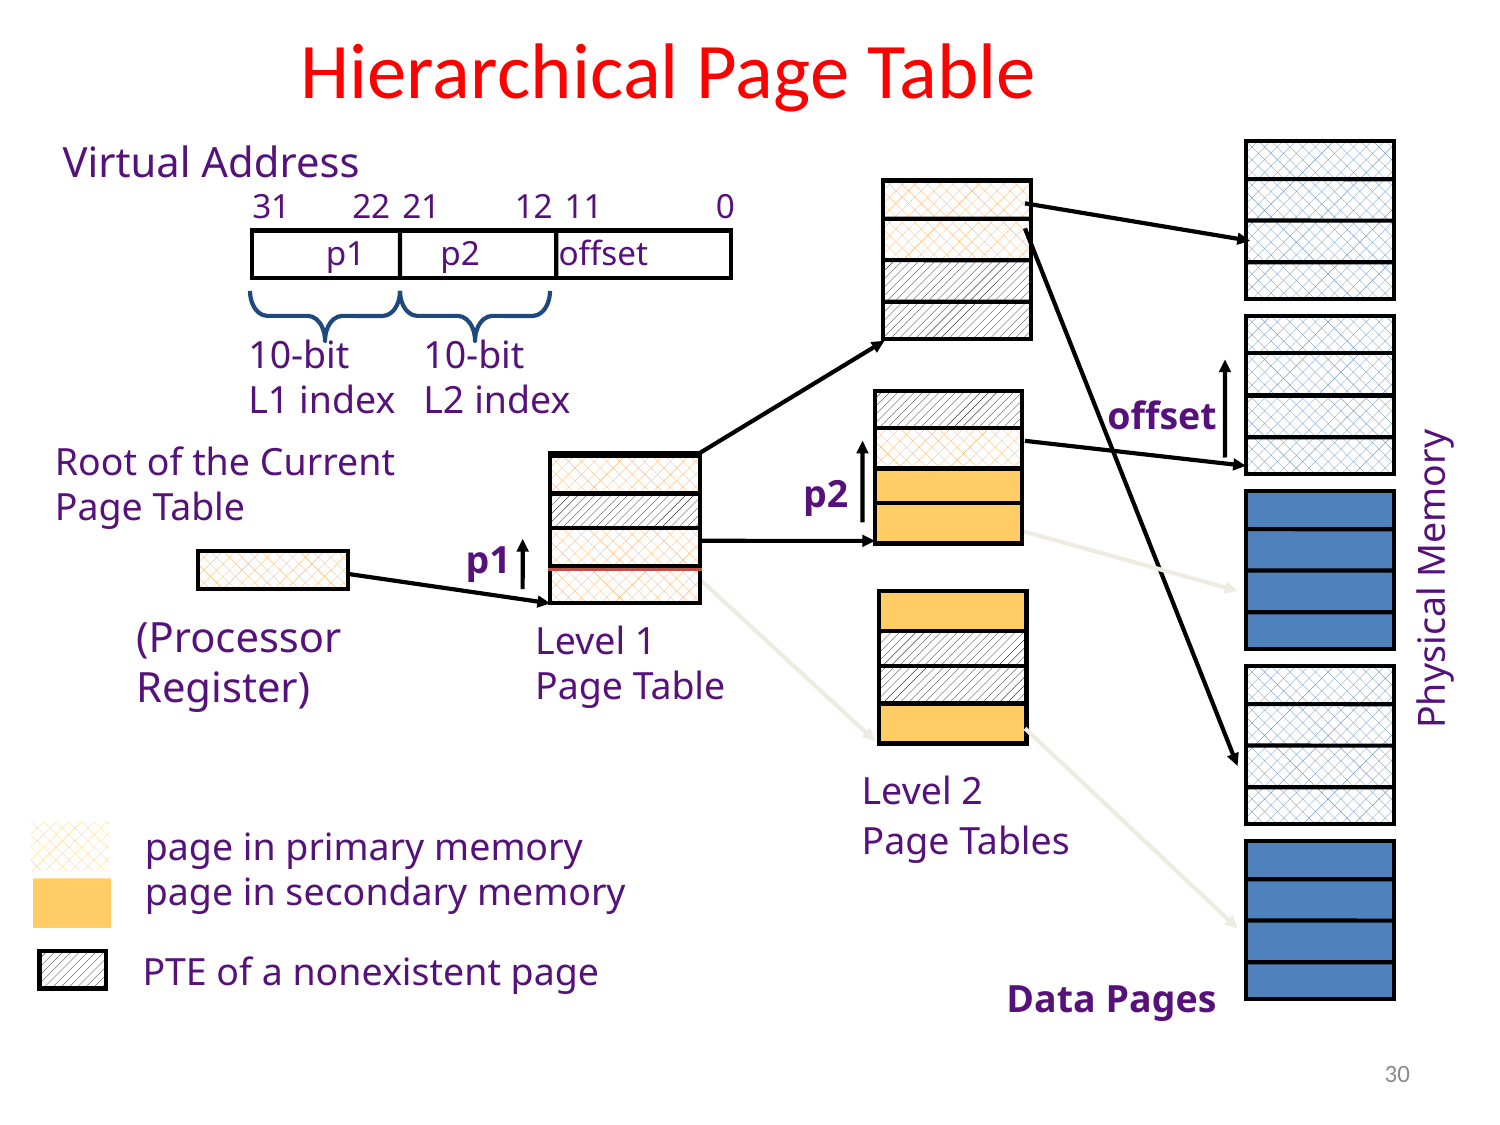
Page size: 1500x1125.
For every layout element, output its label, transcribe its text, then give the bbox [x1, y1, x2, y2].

text_box [1032, 204, 1240, 245]
text_box [700, 579, 875, 741]
text_box [252, 233, 311, 279]
text_box page in primary memory page in secondary memory [130, 815, 642, 921]
title Hierarchical Page Table [41, 12, 1296, 122]
text_box 10-bit L2 index [408, 323, 586, 429]
text_box Root of the Current Page Table [40, 430, 411, 536]
text_box [250, 290, 400, 323]
text_box [883, 380, 1027, 532]
text_box 10-bit L1 index [233, 323, 408, 429]
text_box 21 [413, 178, 463, 233]
text_box [879, 631, 1027, 665]
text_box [1245, 840, 1394, 1000]
text_box PTE of a nonexistent page [127, 940, 615, 1001]
text_box [879, 590, 1027, 631]
text_box Virtual Address [47, 128, 375, 193]
text_box [549, 569, 700, 604]
text_box [874, 503, 1023, 544]
text_box [856, 440, 869, 462]
text_box 12 [499, 178, 575, 233]
text_box [1159, 570, 1239, 766]
text_box [700, 534, 874, 548]
text_box [549, 455, 700, 493]
text_box [879, 703, 1027, 744]
text_box [549, 528, 700, 566]
text_box [349, 574, 549, 608]
text_box [1114, 450, 1246, 471]
text_box [1245, 353, 1395, 396]
text_box [883, 180, 1032, 339]
text_box [879, 665, 1027, 703]
text_box [699, 340, 885, 453]
text_box [31, 822, 110, 872]
text_box Physical Memory [1399, 362, 1460, 744]
text_box 31 [237, 178, 313, 233]
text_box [1245, 140, 1394, 300]
text_box [39, 951, 107, 989]
text_box Level 1 Page Table [520, 610, 741, 715]
text_box Level 2 Page Tables [846, 760, 1095, 870]
slide_number 30 [1074, 1042, 1425, 1103]
text_box p2 [788, 462, 864, 522]
text_box [545, 428, 698, 591]
text_box [874, 469, 1023, 503]
text_box [1245, 396, 1394, 475]
text_box 22 [337, 178, 413, 233]
text_box [197, 551, 348, 589]
text_box p1 p2 offset [311, 224, 664, 280]
text_box [1245, 665, 1394, 825]
text_box [874, 390, 1023, 428]
text_box offset [1092, 384, 1232, 445]
text_box [33, 878, 112, 928]
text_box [1245, 490, 1394, 650]
text_box (Processor Register) [121, 603, 357, 718]
text_box [400, 290, 550, 323]
text_box 0 [701, 177, 750, 233]
text_box [1023, 531, 1238, 594]
text_box Data Pages [991, 967, 1232, 1028]
text_box [549, 494, 700, 528]
text_box [664, 230, 732, 279]
text_box 11 [575, 178, 625, 233]
text_box [1218, 359, 1232, 384]
text_box [1245, 315, 1394, 353]
text_box [874, 428, 1023, 469]
text_box [1024, 728, 1238, 929]
text_box p1 [450, 528, 526, 588]
